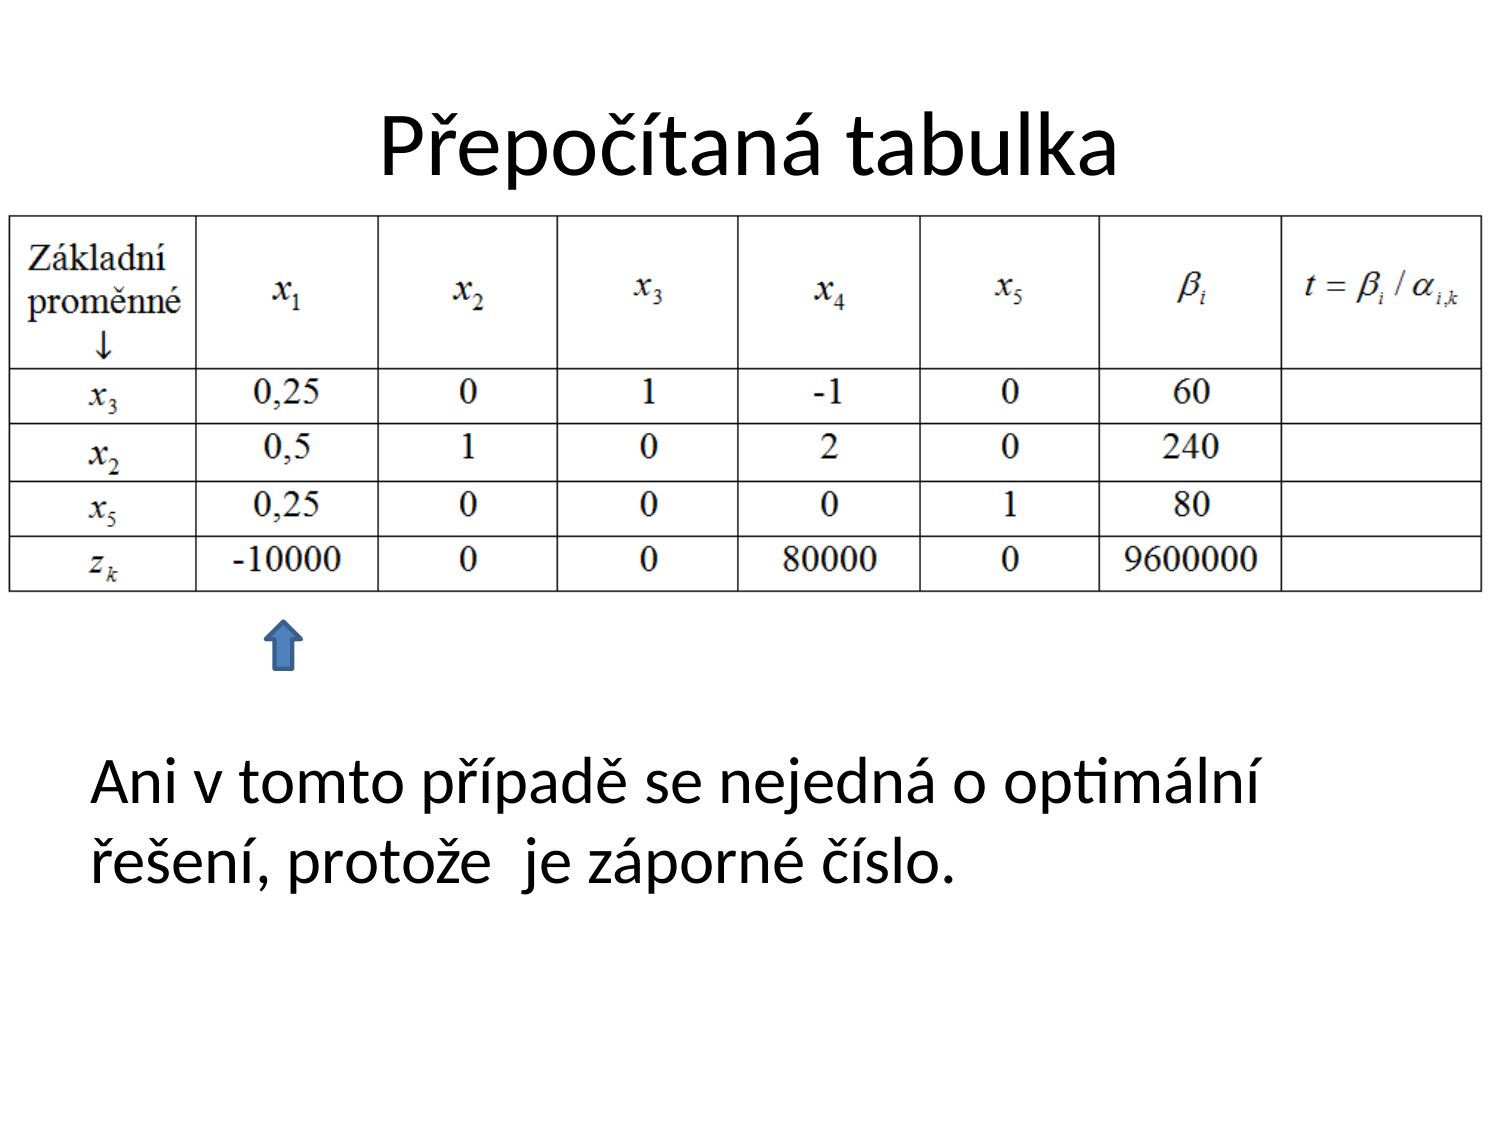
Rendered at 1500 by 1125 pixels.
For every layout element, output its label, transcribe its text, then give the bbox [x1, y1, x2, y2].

text_box [263, 619, 303, 671]
picture [0, 207, 1500, 607]
title Přepočítaná tabulka [75, 45, 1425, 206]
